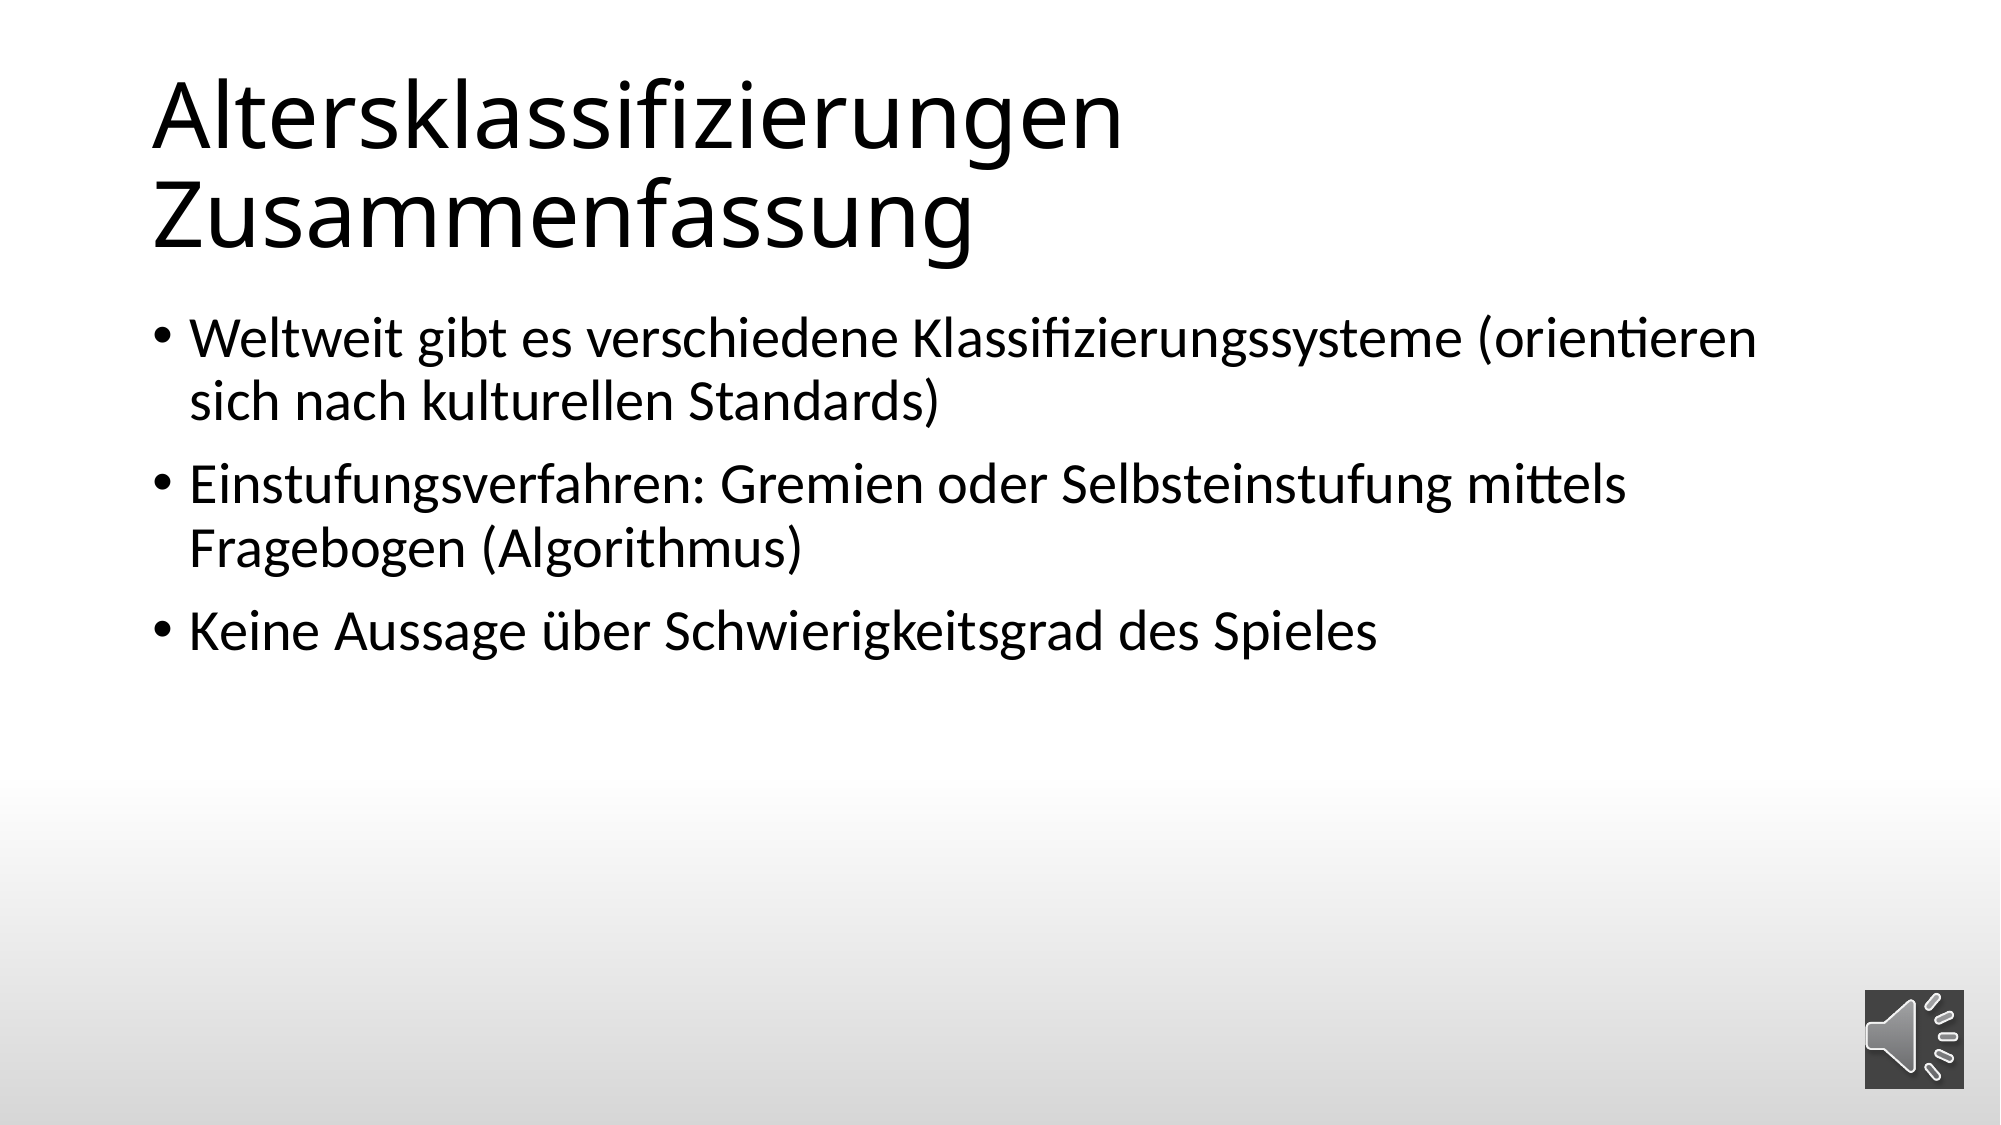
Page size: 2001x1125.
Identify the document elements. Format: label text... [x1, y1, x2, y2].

list Weltweit gibt es verschiedene Klassifizierungssysteme (orientieren sich nach kulturellen Standards) Einstufungsverfahren: Gremien oder Selbsteinstufung mittels Fragebogen (Algorithmus) Keine Aussage über Schwierigkeitsgrad des Spieles [137, 299, 1863, 1014]
title Altersklassifizierungen Zusammenfassung [137, 59, 1863, 278]
picture [1864, 989, 1965, 1090]
